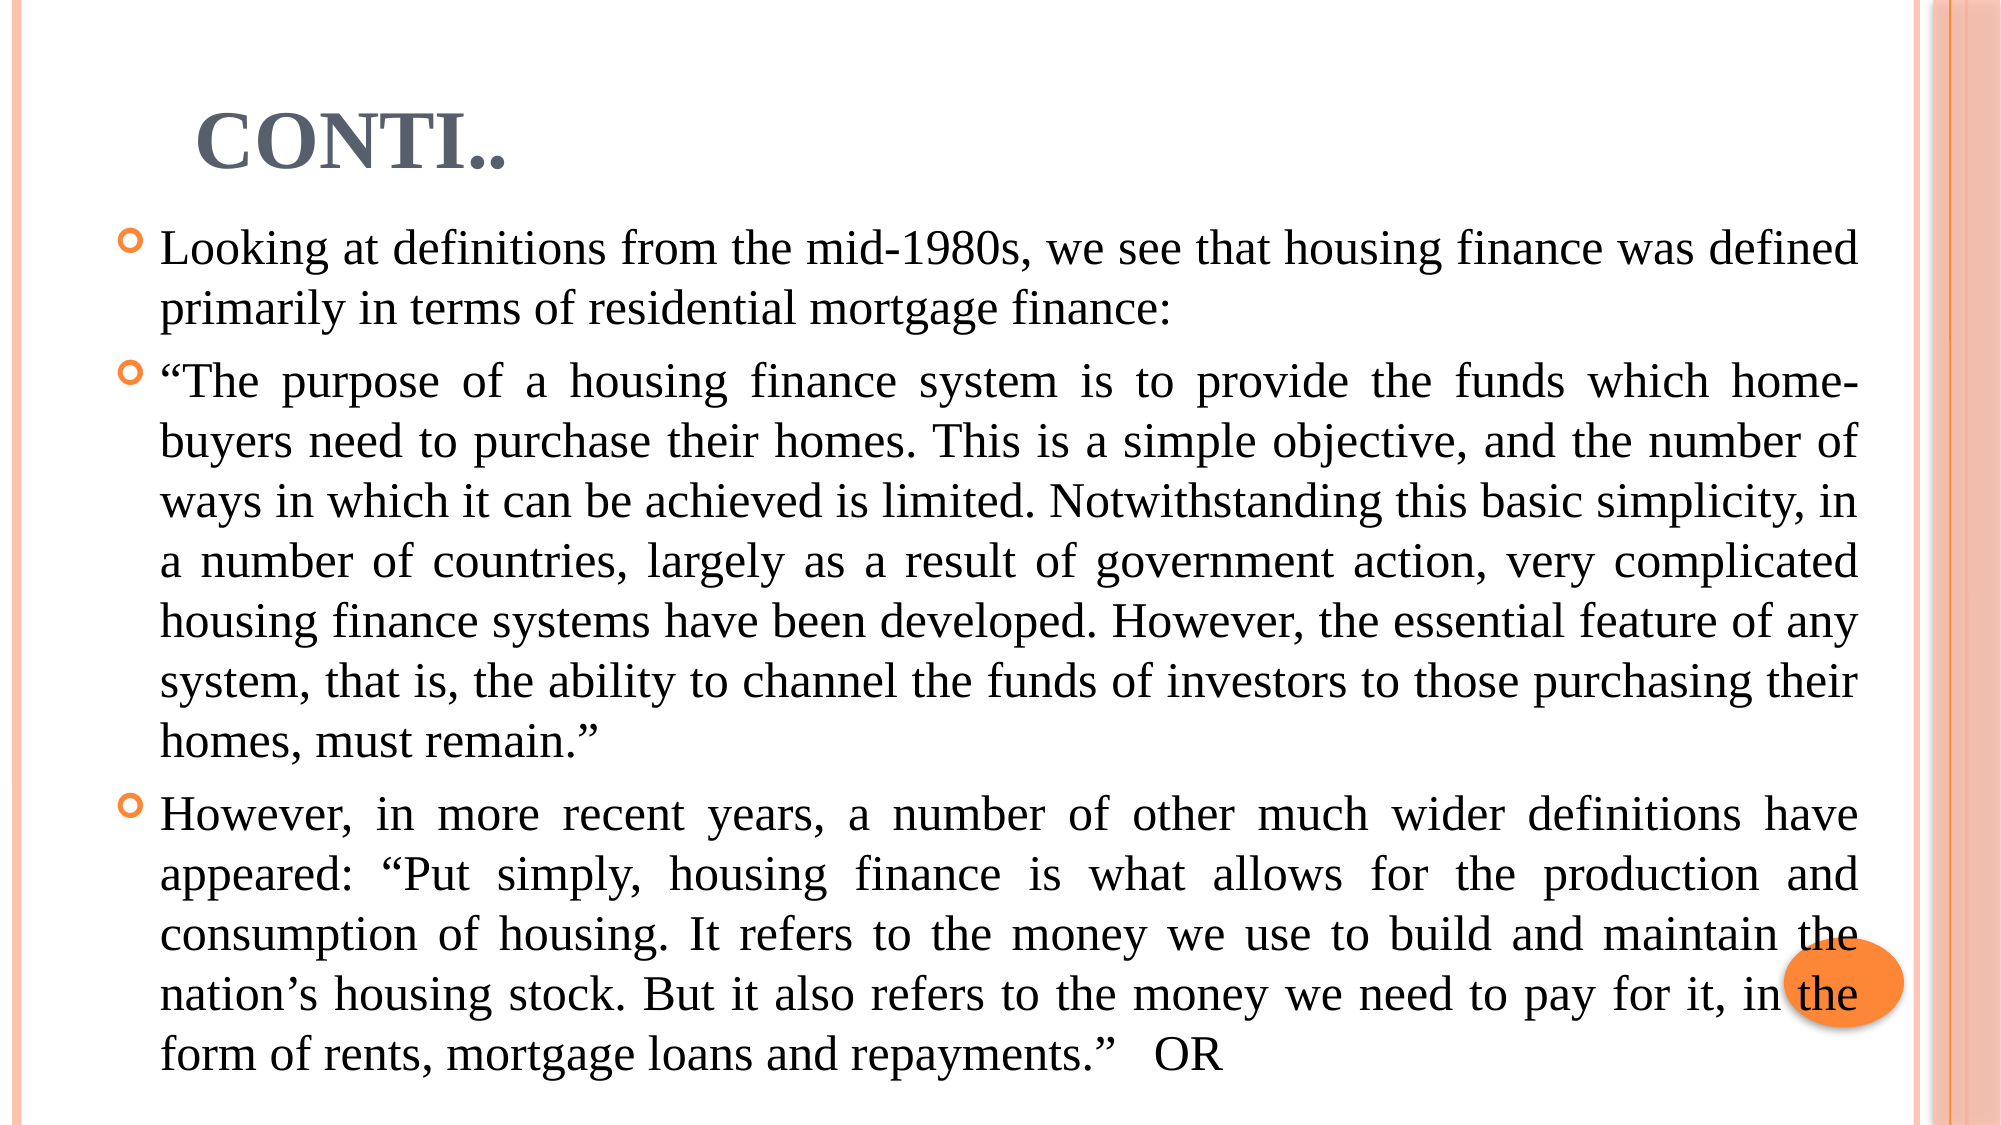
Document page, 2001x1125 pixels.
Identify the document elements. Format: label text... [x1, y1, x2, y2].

title conti.. [180, 47, 1830, 193]
list Looking at definitions from the mid-1980s, we see that housing finance was defined primarily in terms of residential mortgage finance: “The purpose of a housing finance system is to provide the funds which home-buyers need to purchase their homes. This is a simple objective, and the number of ways in which it can be achieved is limited. Notwithstanding this basic simplicity, in a number of countries, largely as a result of government action, very complicated housing finance systems have been developed. However, the essential feature of any system, that is, the ability to channel the funds of investors to those purchasing their homes, must remain.” However, in more recent years, a number of other much wider definitions have appeared: “Put simply, housing finance is what allows for the production and consumption of housing. It refers to the money we use to build and maintain the nation’s housing stock. But it also refers to the money we need to pay for it, in the form of rents, mortgage loans and repayments.” OR [99, 207, 1875, 1062]
